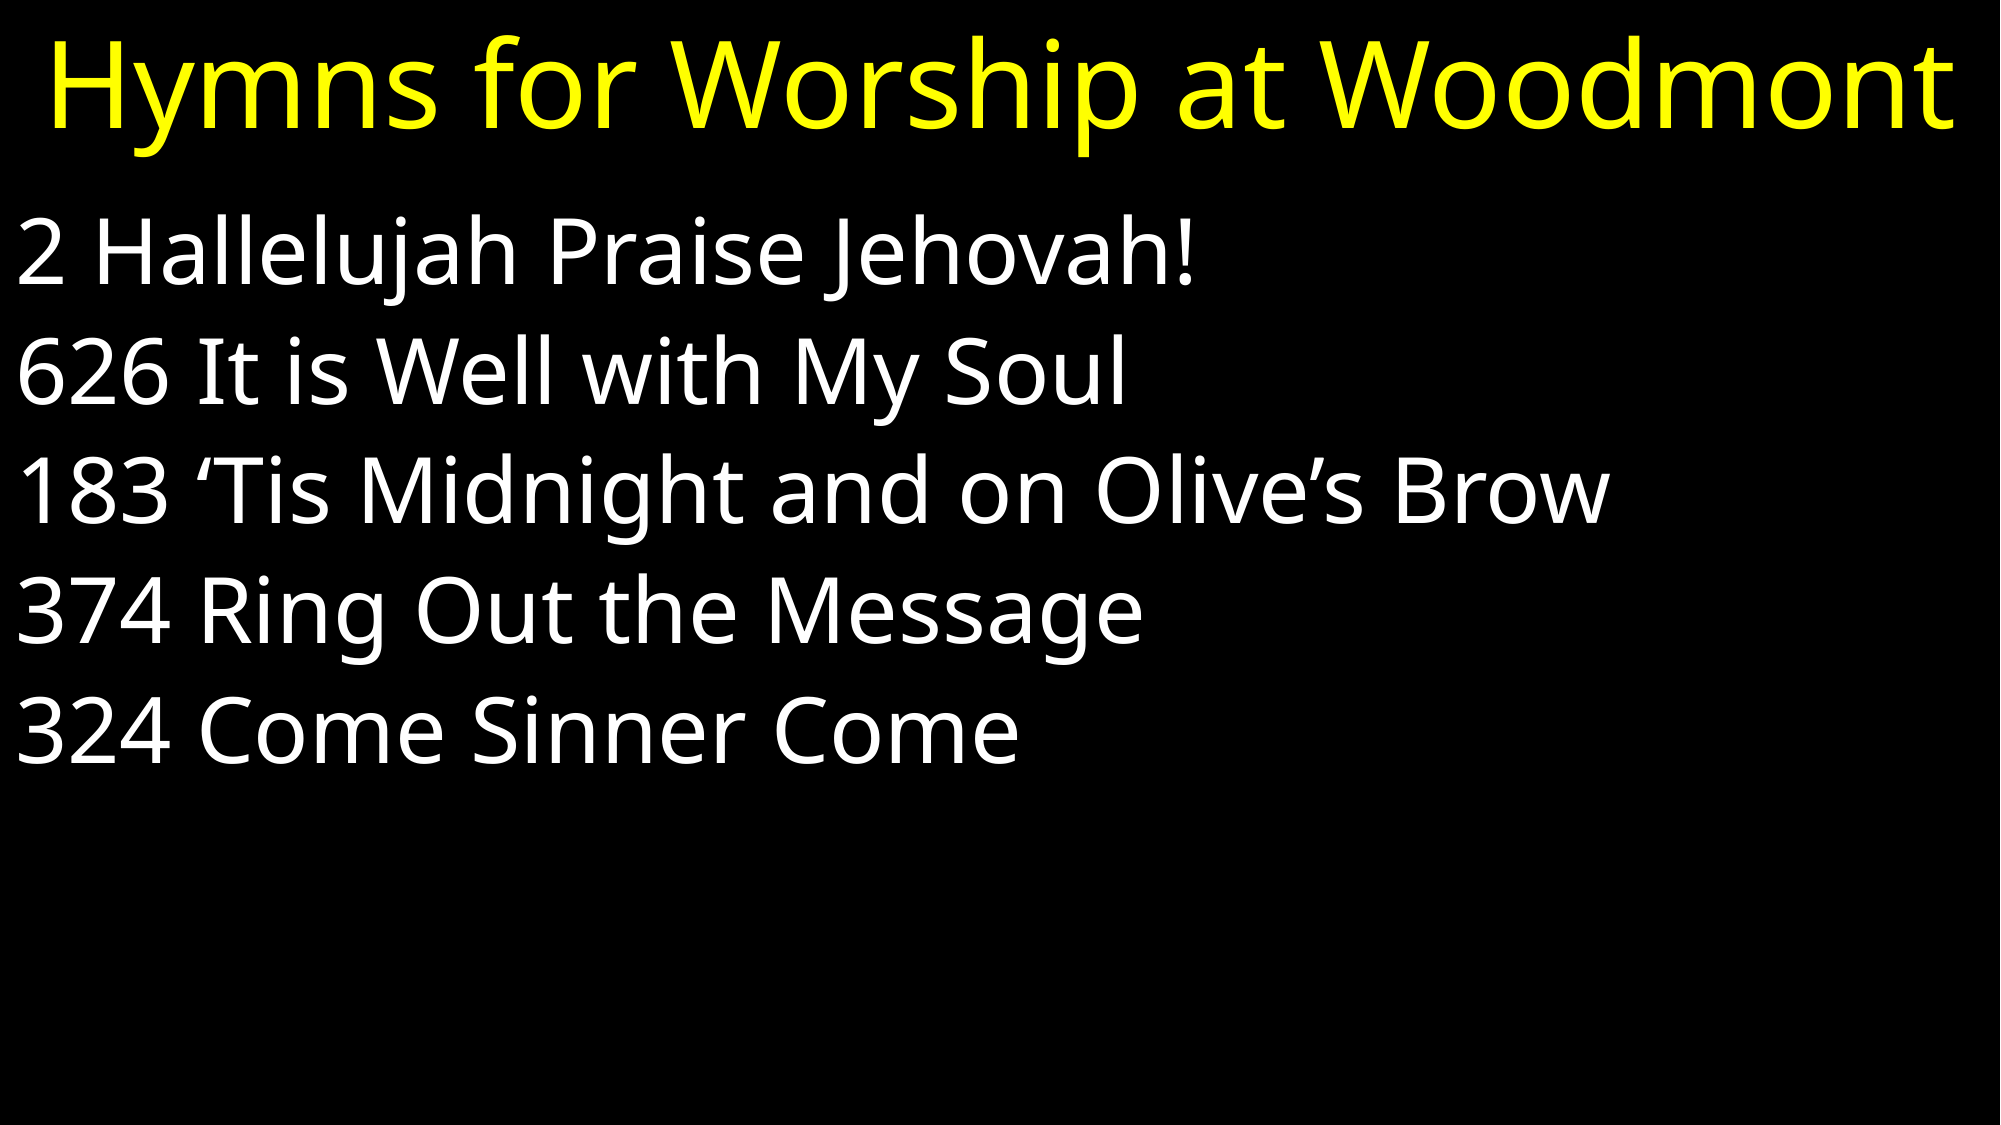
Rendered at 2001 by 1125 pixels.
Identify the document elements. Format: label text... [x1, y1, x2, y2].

list 2 Hallelujah Praise Jehovah! 626 It is Well with My Soul 183 ‘Tis Midnight and on Olive’s Brow 374 Ring Out the Message 324 Come Sinner Come [0, 197, 2000, 1125]
title Hymns for Worship at Woodmont [0, 0, 2000, 179]
